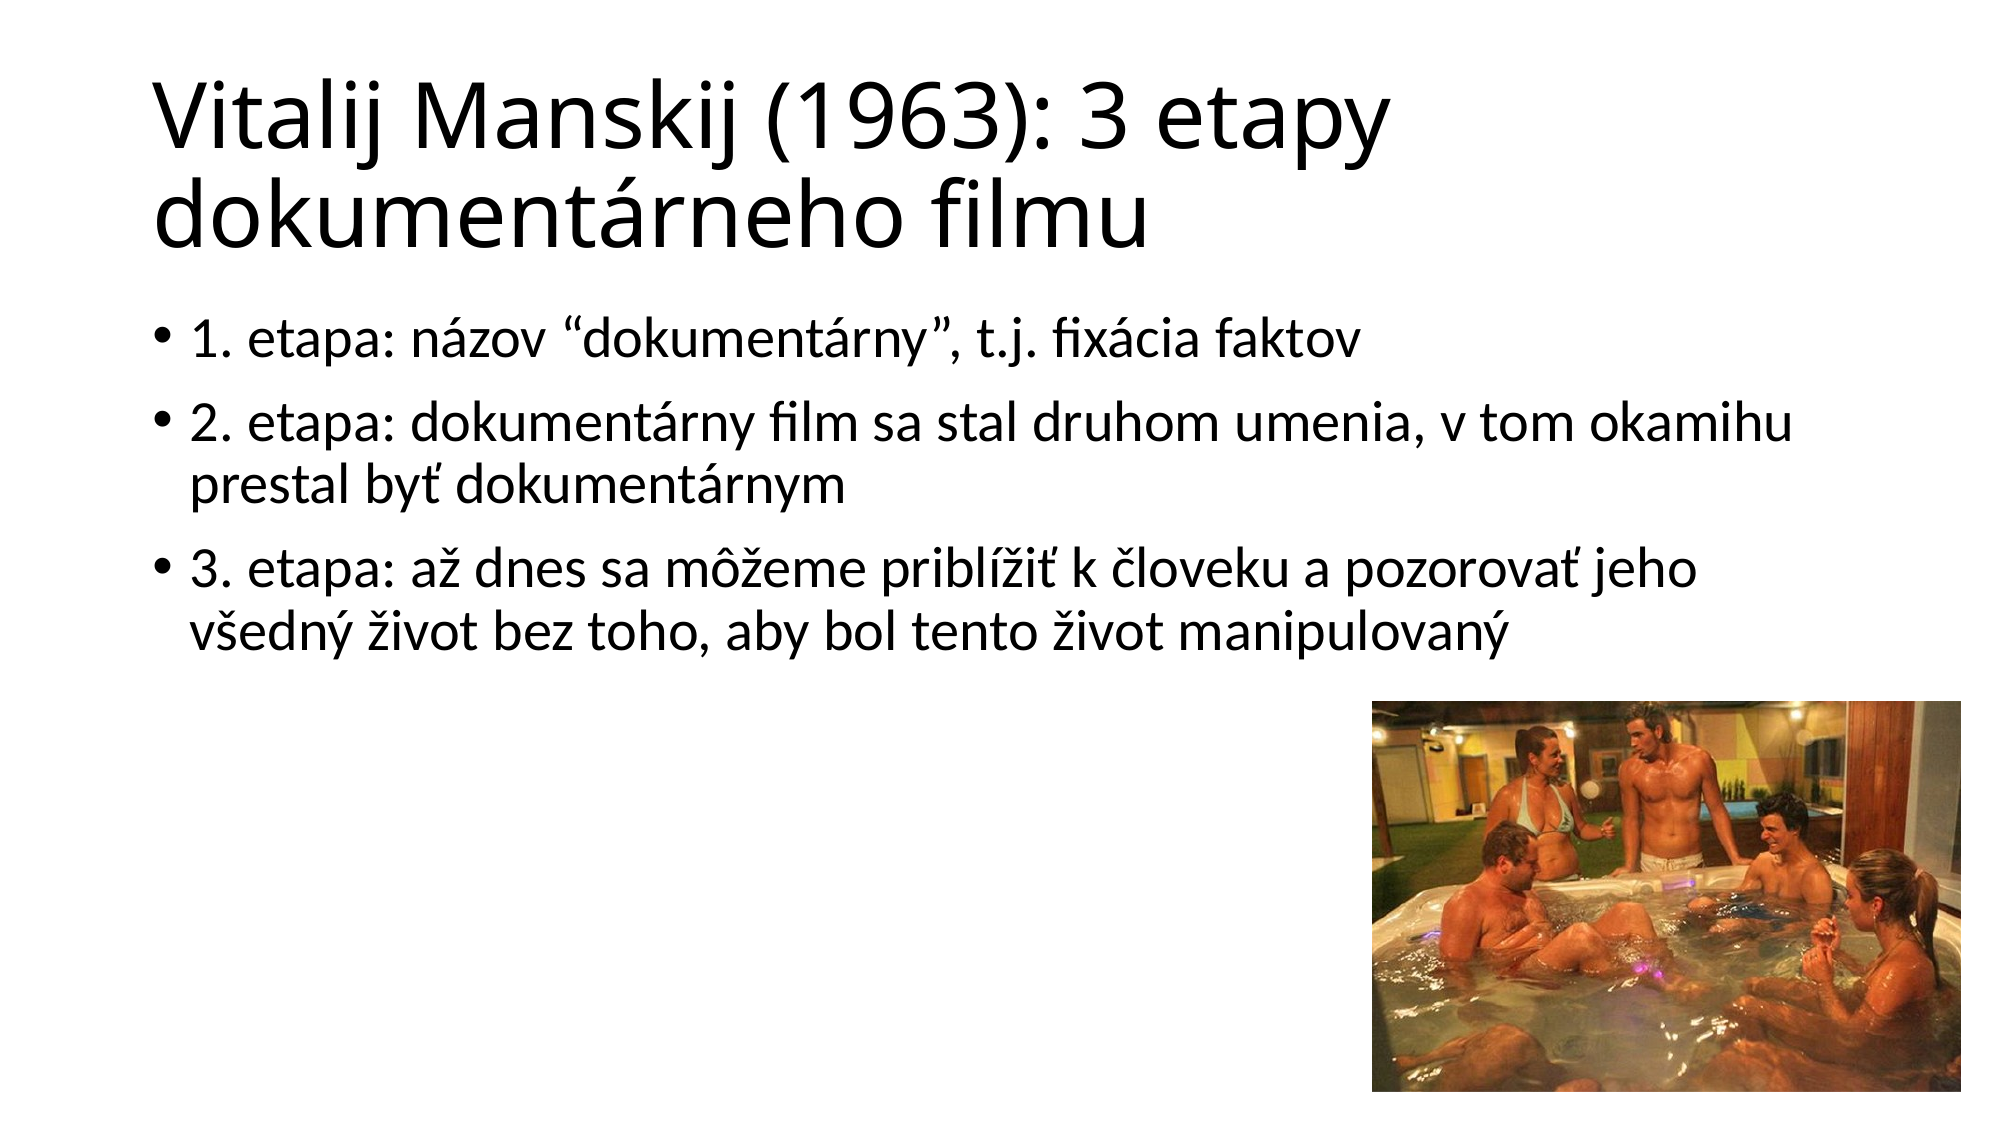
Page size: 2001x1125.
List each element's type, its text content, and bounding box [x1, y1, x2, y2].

title Vitalij Manskij (1963): 3 etapy dokumentárneho filmu [137, 59, 1863, 278]
list 1. etapa: názov “dokumentárny”, t.j. fixácia faktov 2. etapa: dokumentárny film sa stal druhom umenia, v tom okamihu prestal byť dokumentárnym 3. etapa: až dnes sa môžeme priblížiť k človeku a pozorovať jeho všedný život bez toho, aby bol tento život manipulovaný [137, 299, 1863, 1014]
picture [1372, 701, 1961, 1092]
